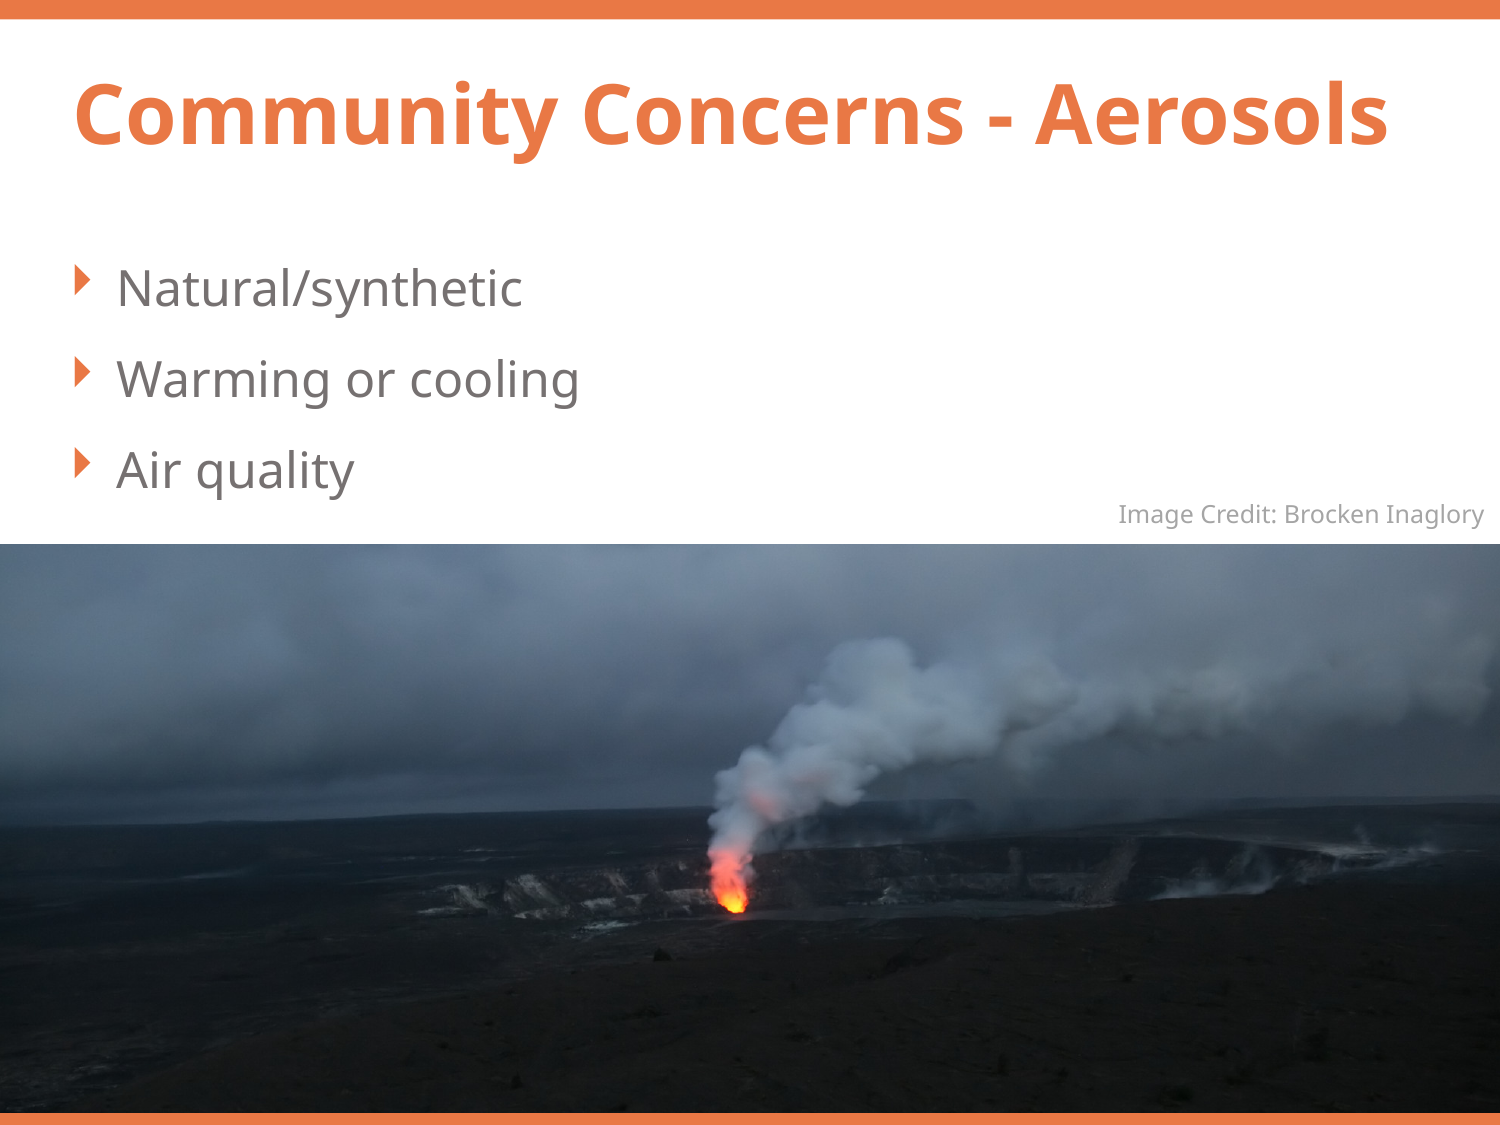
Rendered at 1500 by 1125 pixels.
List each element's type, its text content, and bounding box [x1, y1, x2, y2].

picture [0, 544, 1500, 1113]
list Image Credit: Brocken Inaglory [1073, 495, 1500, 538]
list Community Concerns - Aerosols [57, 65, 1418, 181]
text_box Natural/synthetic Warming or cooling Air quality [44, 195, 636, 474]
